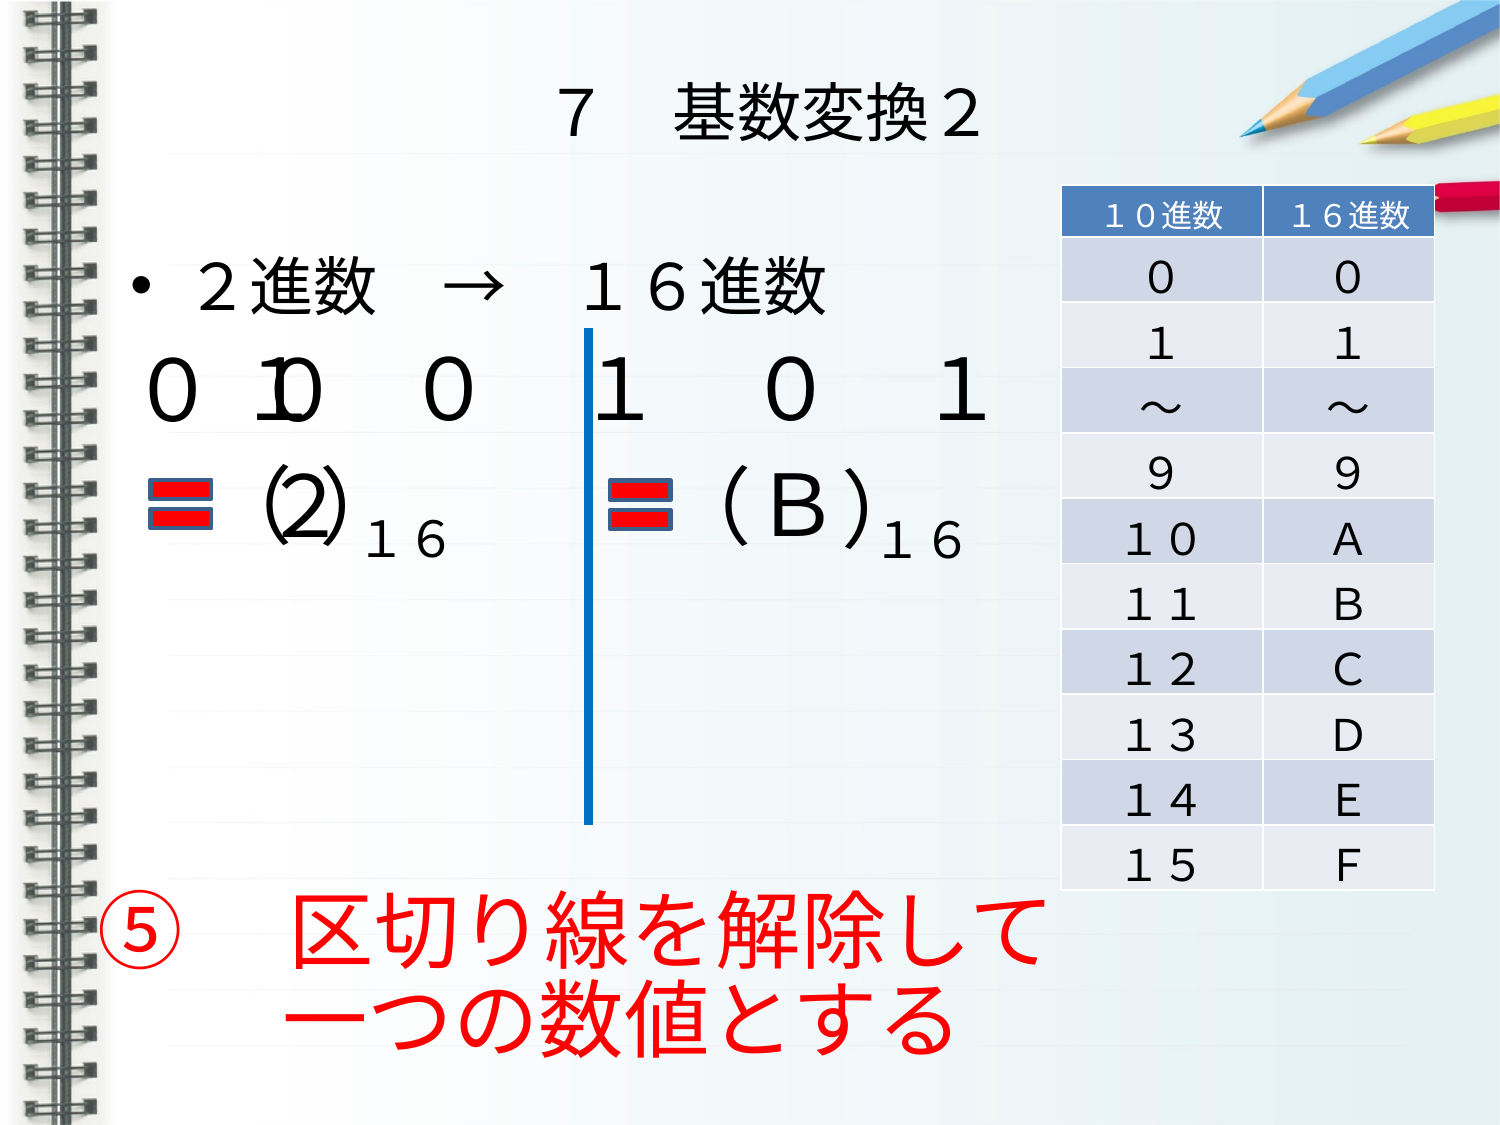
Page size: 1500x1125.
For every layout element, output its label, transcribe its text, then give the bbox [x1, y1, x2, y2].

text_box １６ [342, 499, 472, 575]
text_box [148, 507, 213, 530]
text_box １ ０ １ ０ １ １ [593, 327, 1060, 446]
text_box １ ０ １ ０ １ １ [221, 327, 588, 446]
picture [0, 0, 1500, 1125]
text_box （ [652, 445, 768, 563]
table_cell ０ [1062, 238, 1262, 301]
table_cell Ｂ [1264, 564, 1434, 628]
table_header １０進数 [1062, 186, 1262, 236]
table_cell １４ [1062, 760, 1262, 824]
text_box ） [304, 445, 420, 563]
table_header １６進数 [1264, 186, 1434, 236]
table_cell １ [1264, 303, 1434, 367]
table_cell ９ [1264, 434, 1434, 497]
table_cell ９ [1062, 434, 1262, 497]
text_box Ｂ [739, 443, 855, 561]
table_cell Ｄ [1264, 695, 1434, 759]
text_box 一つの数値とする [267, 959, 979, 1077]
table_cell ～ [1264, 368, 1434, 432]
table_cell １３ [1062, 695, 1262, 759]
table_cell １０ [1062, 499, 1262, 563]
title ７ 基数変換２ [113, 45, 1425, 177]
text_box ０ [241, 328, 356, 444]
table_cell Ｅ [1264, 760, 1434, 824]
table_cell １ [1062, 303, 1262, 367]
text_box [608, 508, 673, 531]
text_box （ [192, 444, 308, 562]
table_cell １２ [1062, 630, 1262, 693]
text_box ０ [115, 328, 231, 446]
table_cell ０ [1264, 238, 1434, 301]
table_cell Ｃ [1264, 630, 1434, 693]
text_box ） [827, 448, 942, 566]
table_cell ～ [1062, 368, 1262, 432]
text_box １６ [858, 500, 988, 576]
table_cell １５ [1062, 826, 1262, 889]
table_cell １１ [1062, 564, 1262, 628]
text_box [608, 478, 673, 502]
table_cell Ｆ [1264, 826, 1434, 889]
table_cell Ａ [1264, 499, 1434, 563]
text_box ⑤ 区切り線を解除して [82, 869, 1071, 988]
list ２進数 → １６進数 [113, 237, 1060, 341]
text_box [148, 478, 213, 501]
